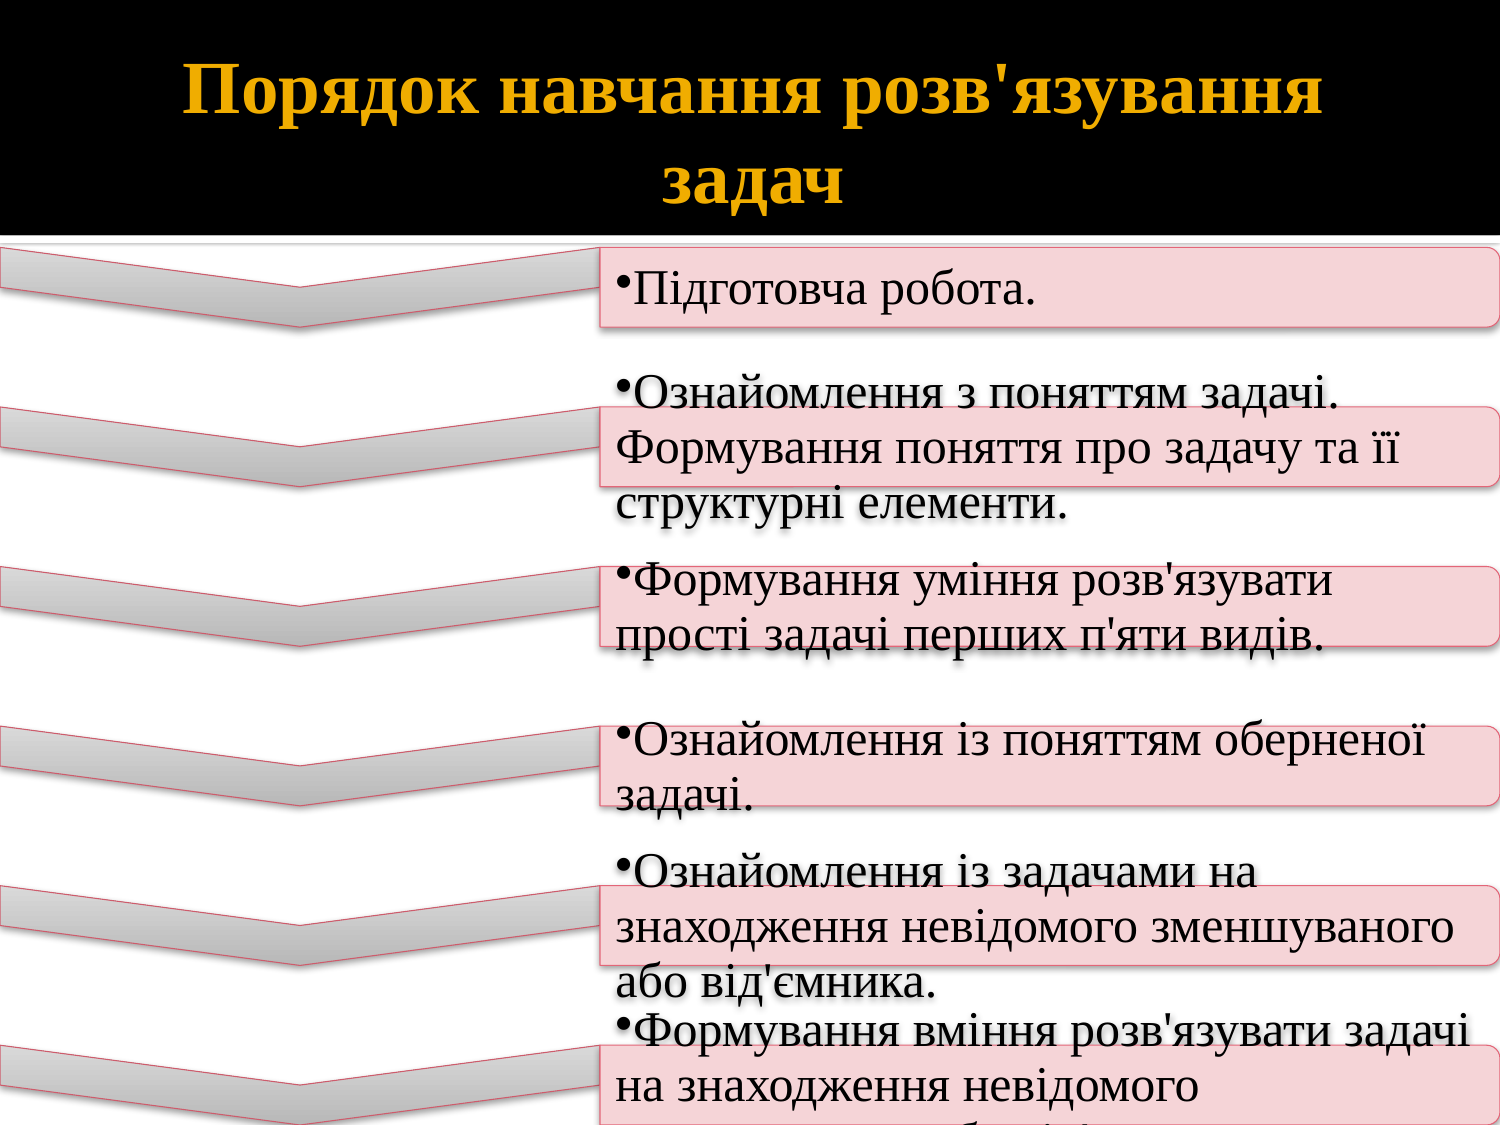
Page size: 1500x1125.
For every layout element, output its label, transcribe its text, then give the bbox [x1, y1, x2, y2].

title Порядок навчання розв'язування задач [75, 25, 1425, 231]
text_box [0, 247, 1500, 1125]
